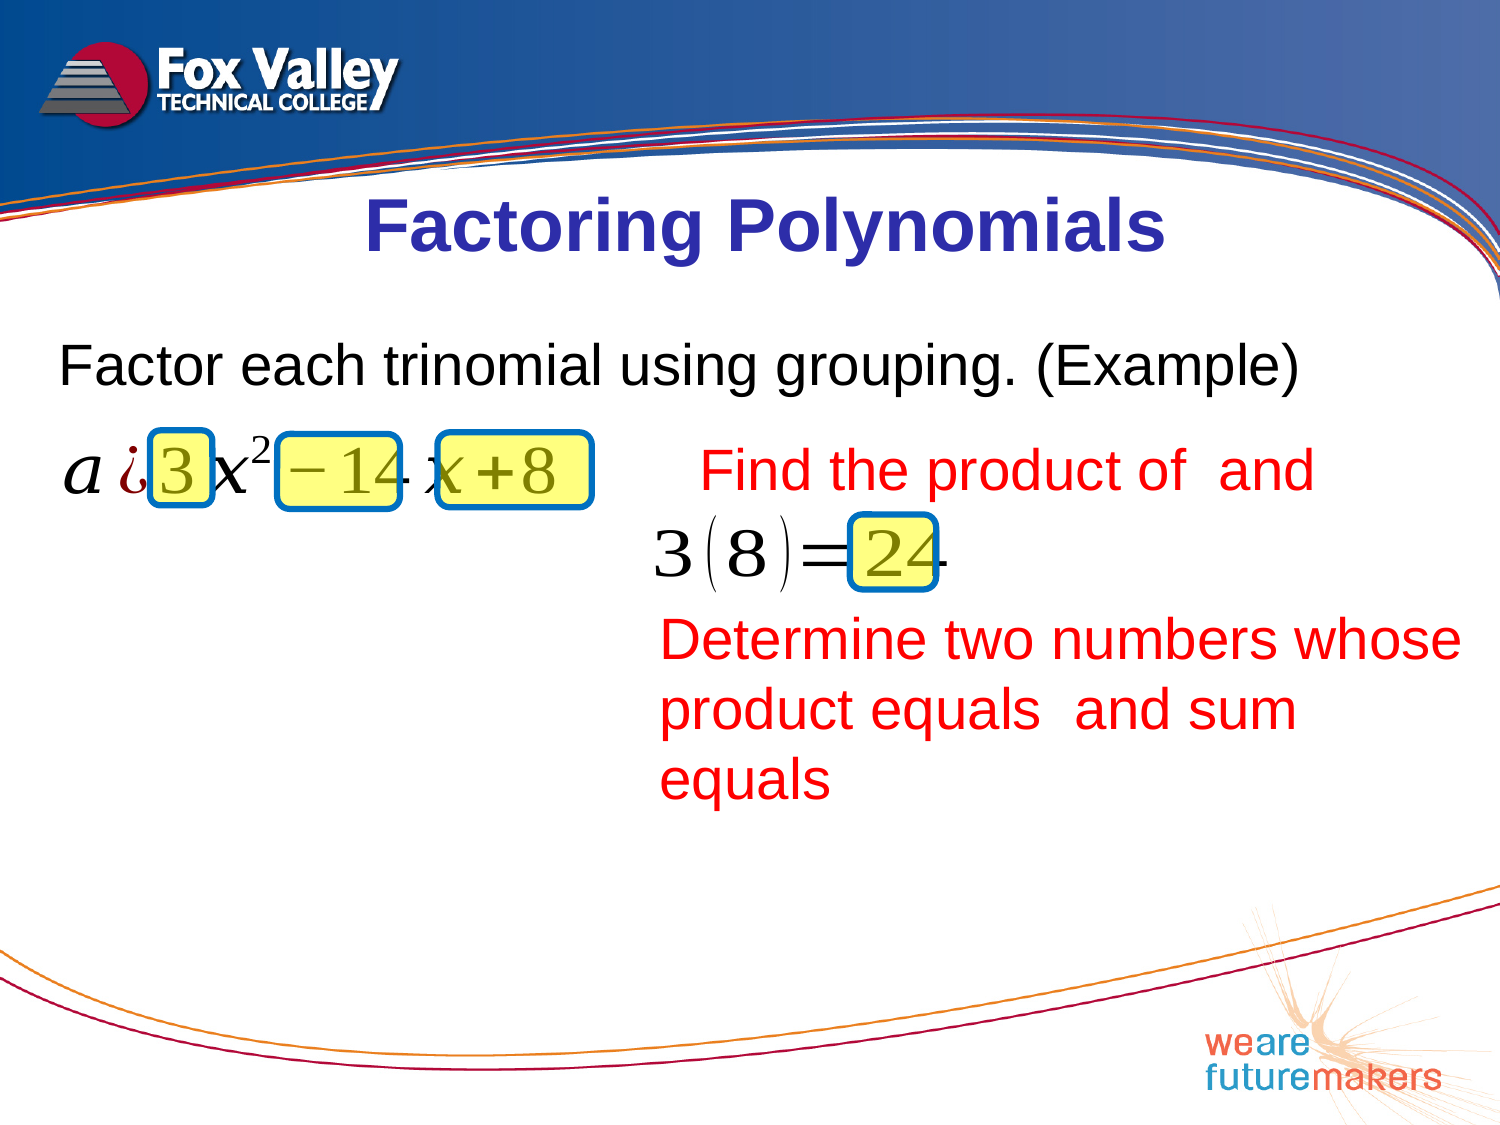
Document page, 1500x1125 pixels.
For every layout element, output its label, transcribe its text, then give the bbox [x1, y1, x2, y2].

text_box Factor each trinomial using grouping. (Example) [44, 319, 1318, 405]
picture [0, 0, 1500, 1125]
text_box [849, 514, 937, 590]
text_box [277, 433, 400, 509]
text_box [149, 430, 213, 506]
text_box Factoring Polynomials [349, 168, 1184, 274]
text_box [437, 432, 592, 508]
